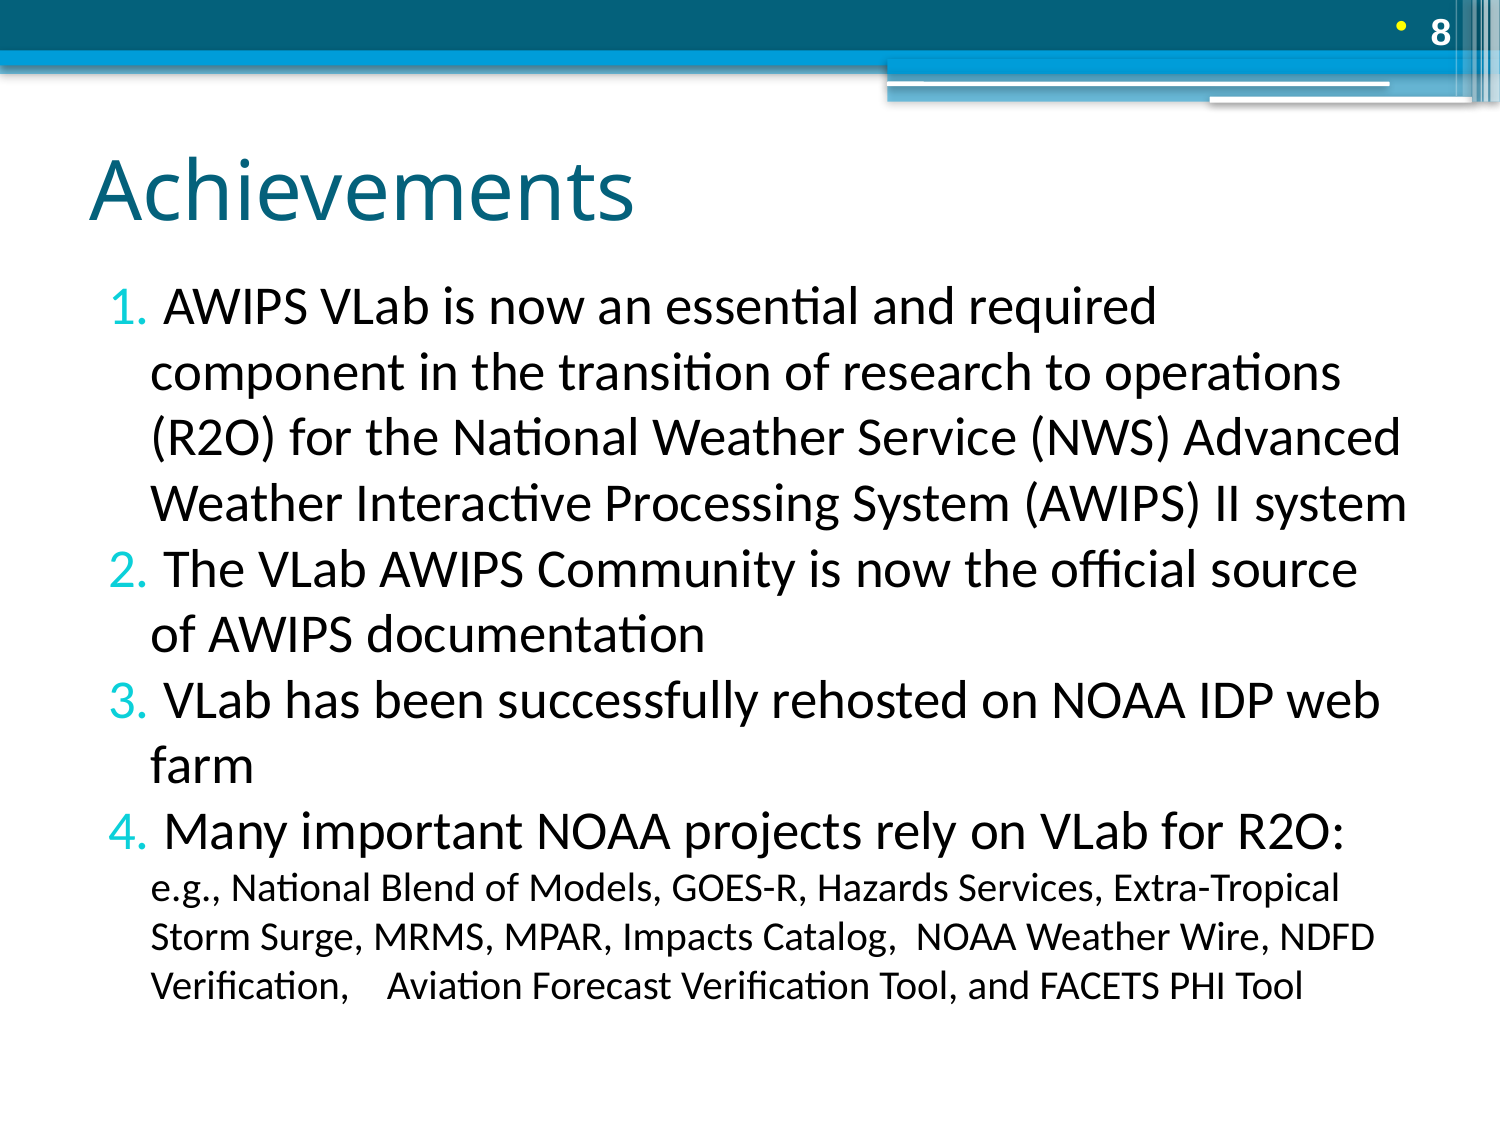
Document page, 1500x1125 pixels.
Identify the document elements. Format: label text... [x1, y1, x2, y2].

list AWIPS VLab is now an essential and required component in the transition of research to operations (R2O) for the National Weather Service (NWS) Advanced Weather Interactive Processing System (AWIPS) II system The VLab AWIPS Community is now the official source of AWIPS documentation VLab has been successfully rehosted on NOAA IDP web farm Many important NOAA projects rely on VLab for R2O: e.g., National Blend of Models, GOES-R, Hazards Services, Extra-Tropical Storm Surge, MRMS, MPAR, Impacts Catalog, NOAA Weather Wire, NDFD Verification, Aviation Forecast Verification Tool, and FACETS PHI Tool [75, 262, 1425, 1079]
slide_number 8 [1341, 0, 1466, 61]
title Achievements [75, 99, 1425, 262]
